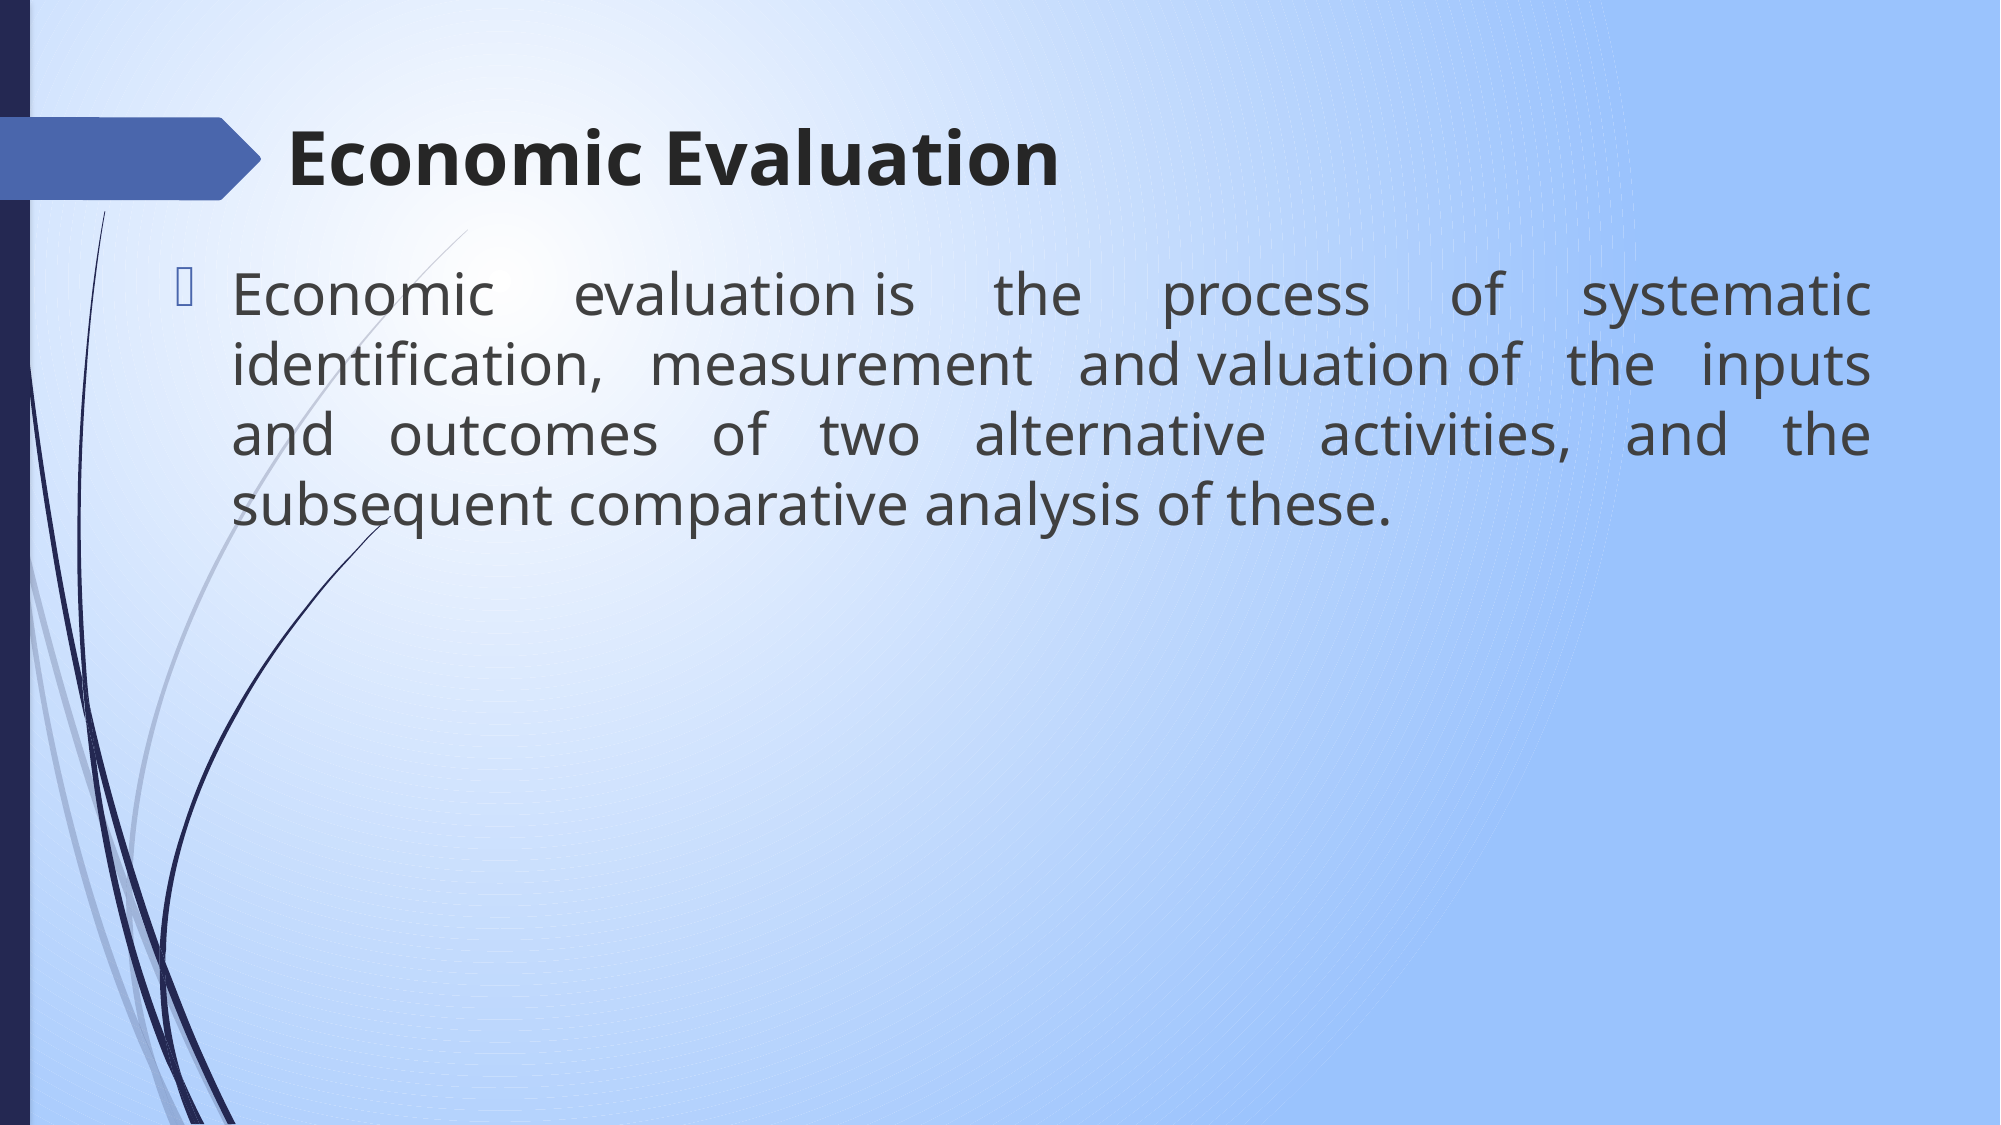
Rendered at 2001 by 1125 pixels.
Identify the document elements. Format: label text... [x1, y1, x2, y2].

list Economic evaluation is the process of systematic identification, measurement and valuation of the inputs and outcomes of two alternative activities, and the subsequent comparative analysis of these. [159, 249, 1888, 970]
title Economic Evaluation [271, 102, 1888, 249]
